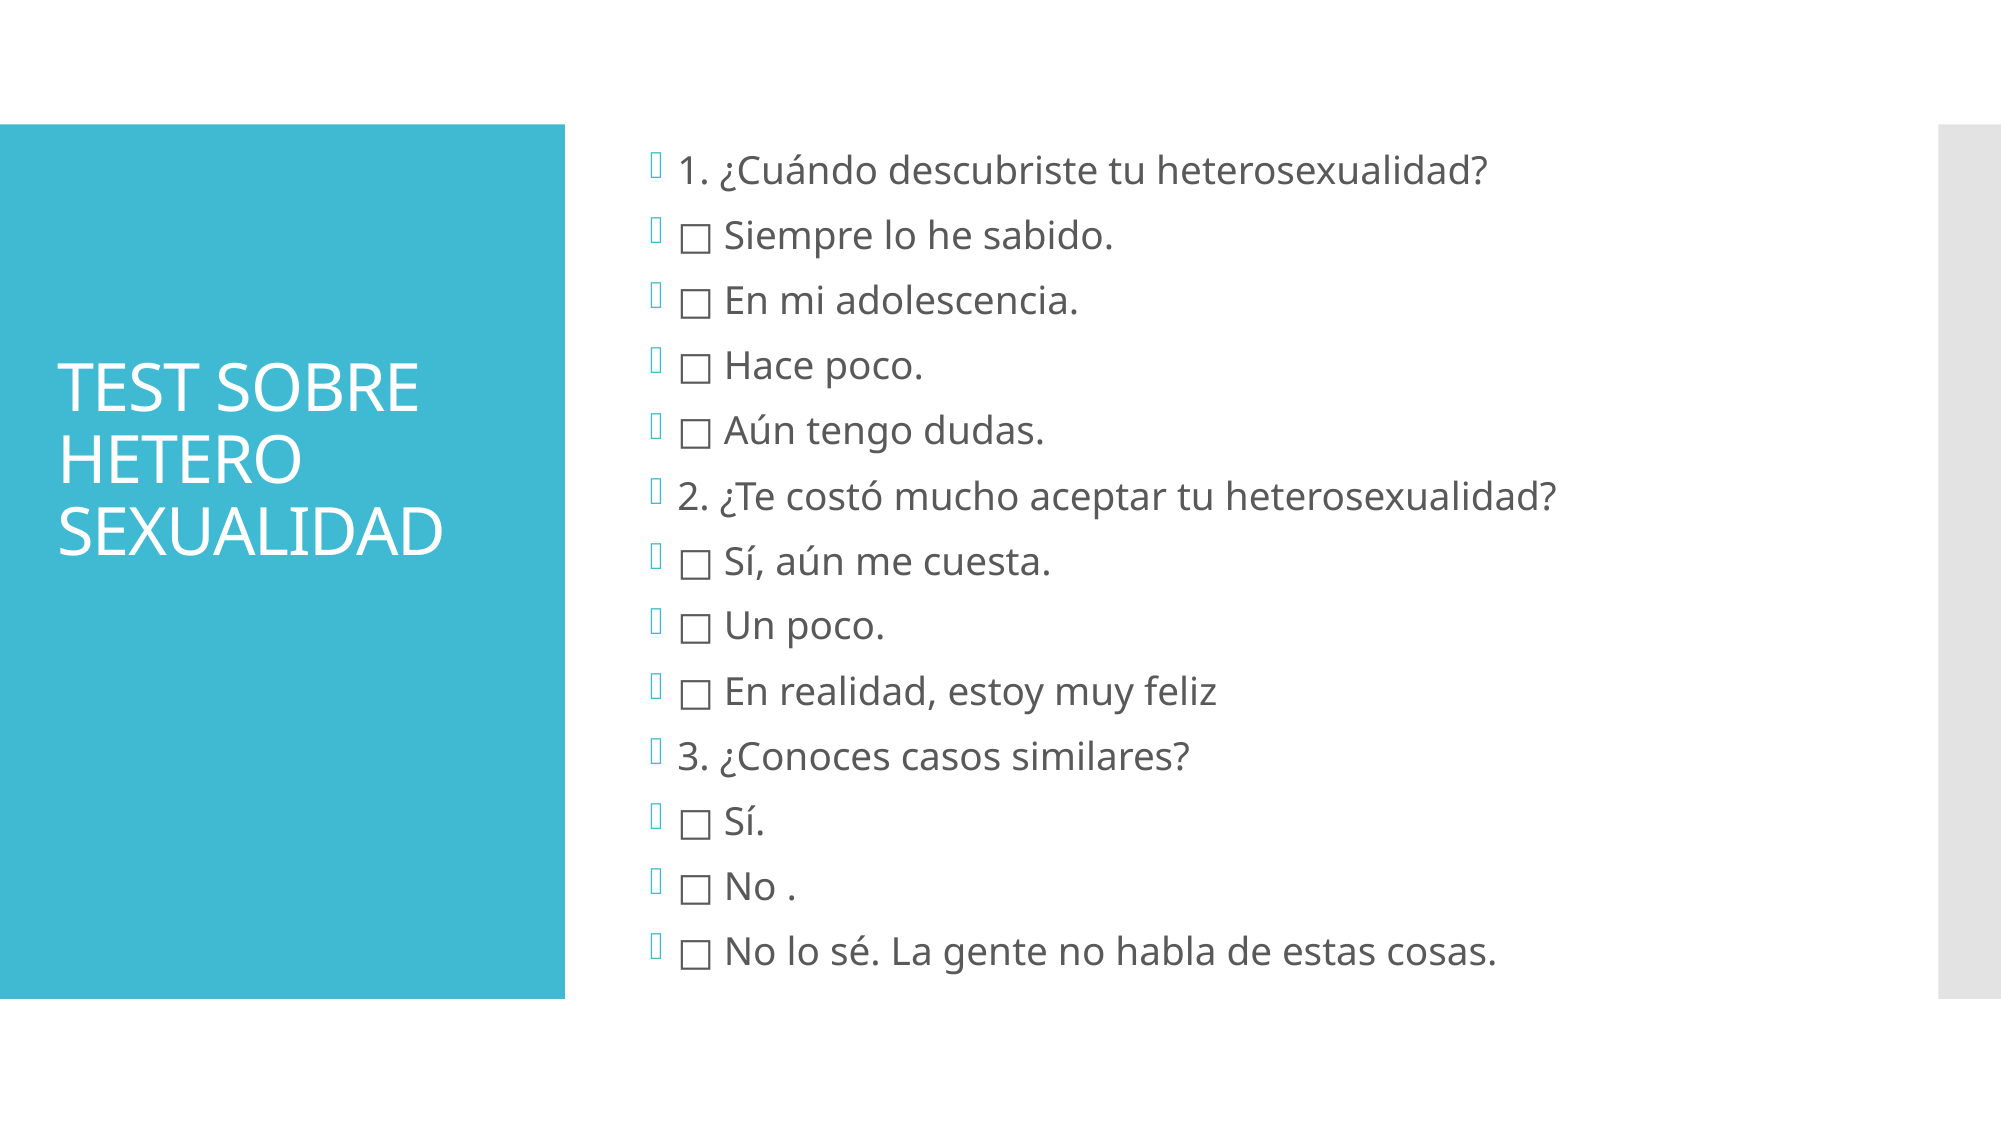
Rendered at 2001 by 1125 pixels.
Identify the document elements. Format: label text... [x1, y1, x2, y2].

title TEST SOBRE HETERO SEXUALIDAD [41, 187, 507, 578]
list 1. ¿Cuándo descubriste tu heterosexualidad? □ Siempre lo he sabido. □ En mi adolescencia. □ Hace poco. □ Aún tengo dudas. 2. ¿Te costó mucho aceptar tu heterosexualidad? □ Sí, aún me cuesta. □ Un poco. □ En realidad, estoy muy feliz 3. ¿Conoces casos similares? □ Sí. □ No . □ No lo sé. La gente no habla de estas cosas. [634, 142, 1835, 983]
